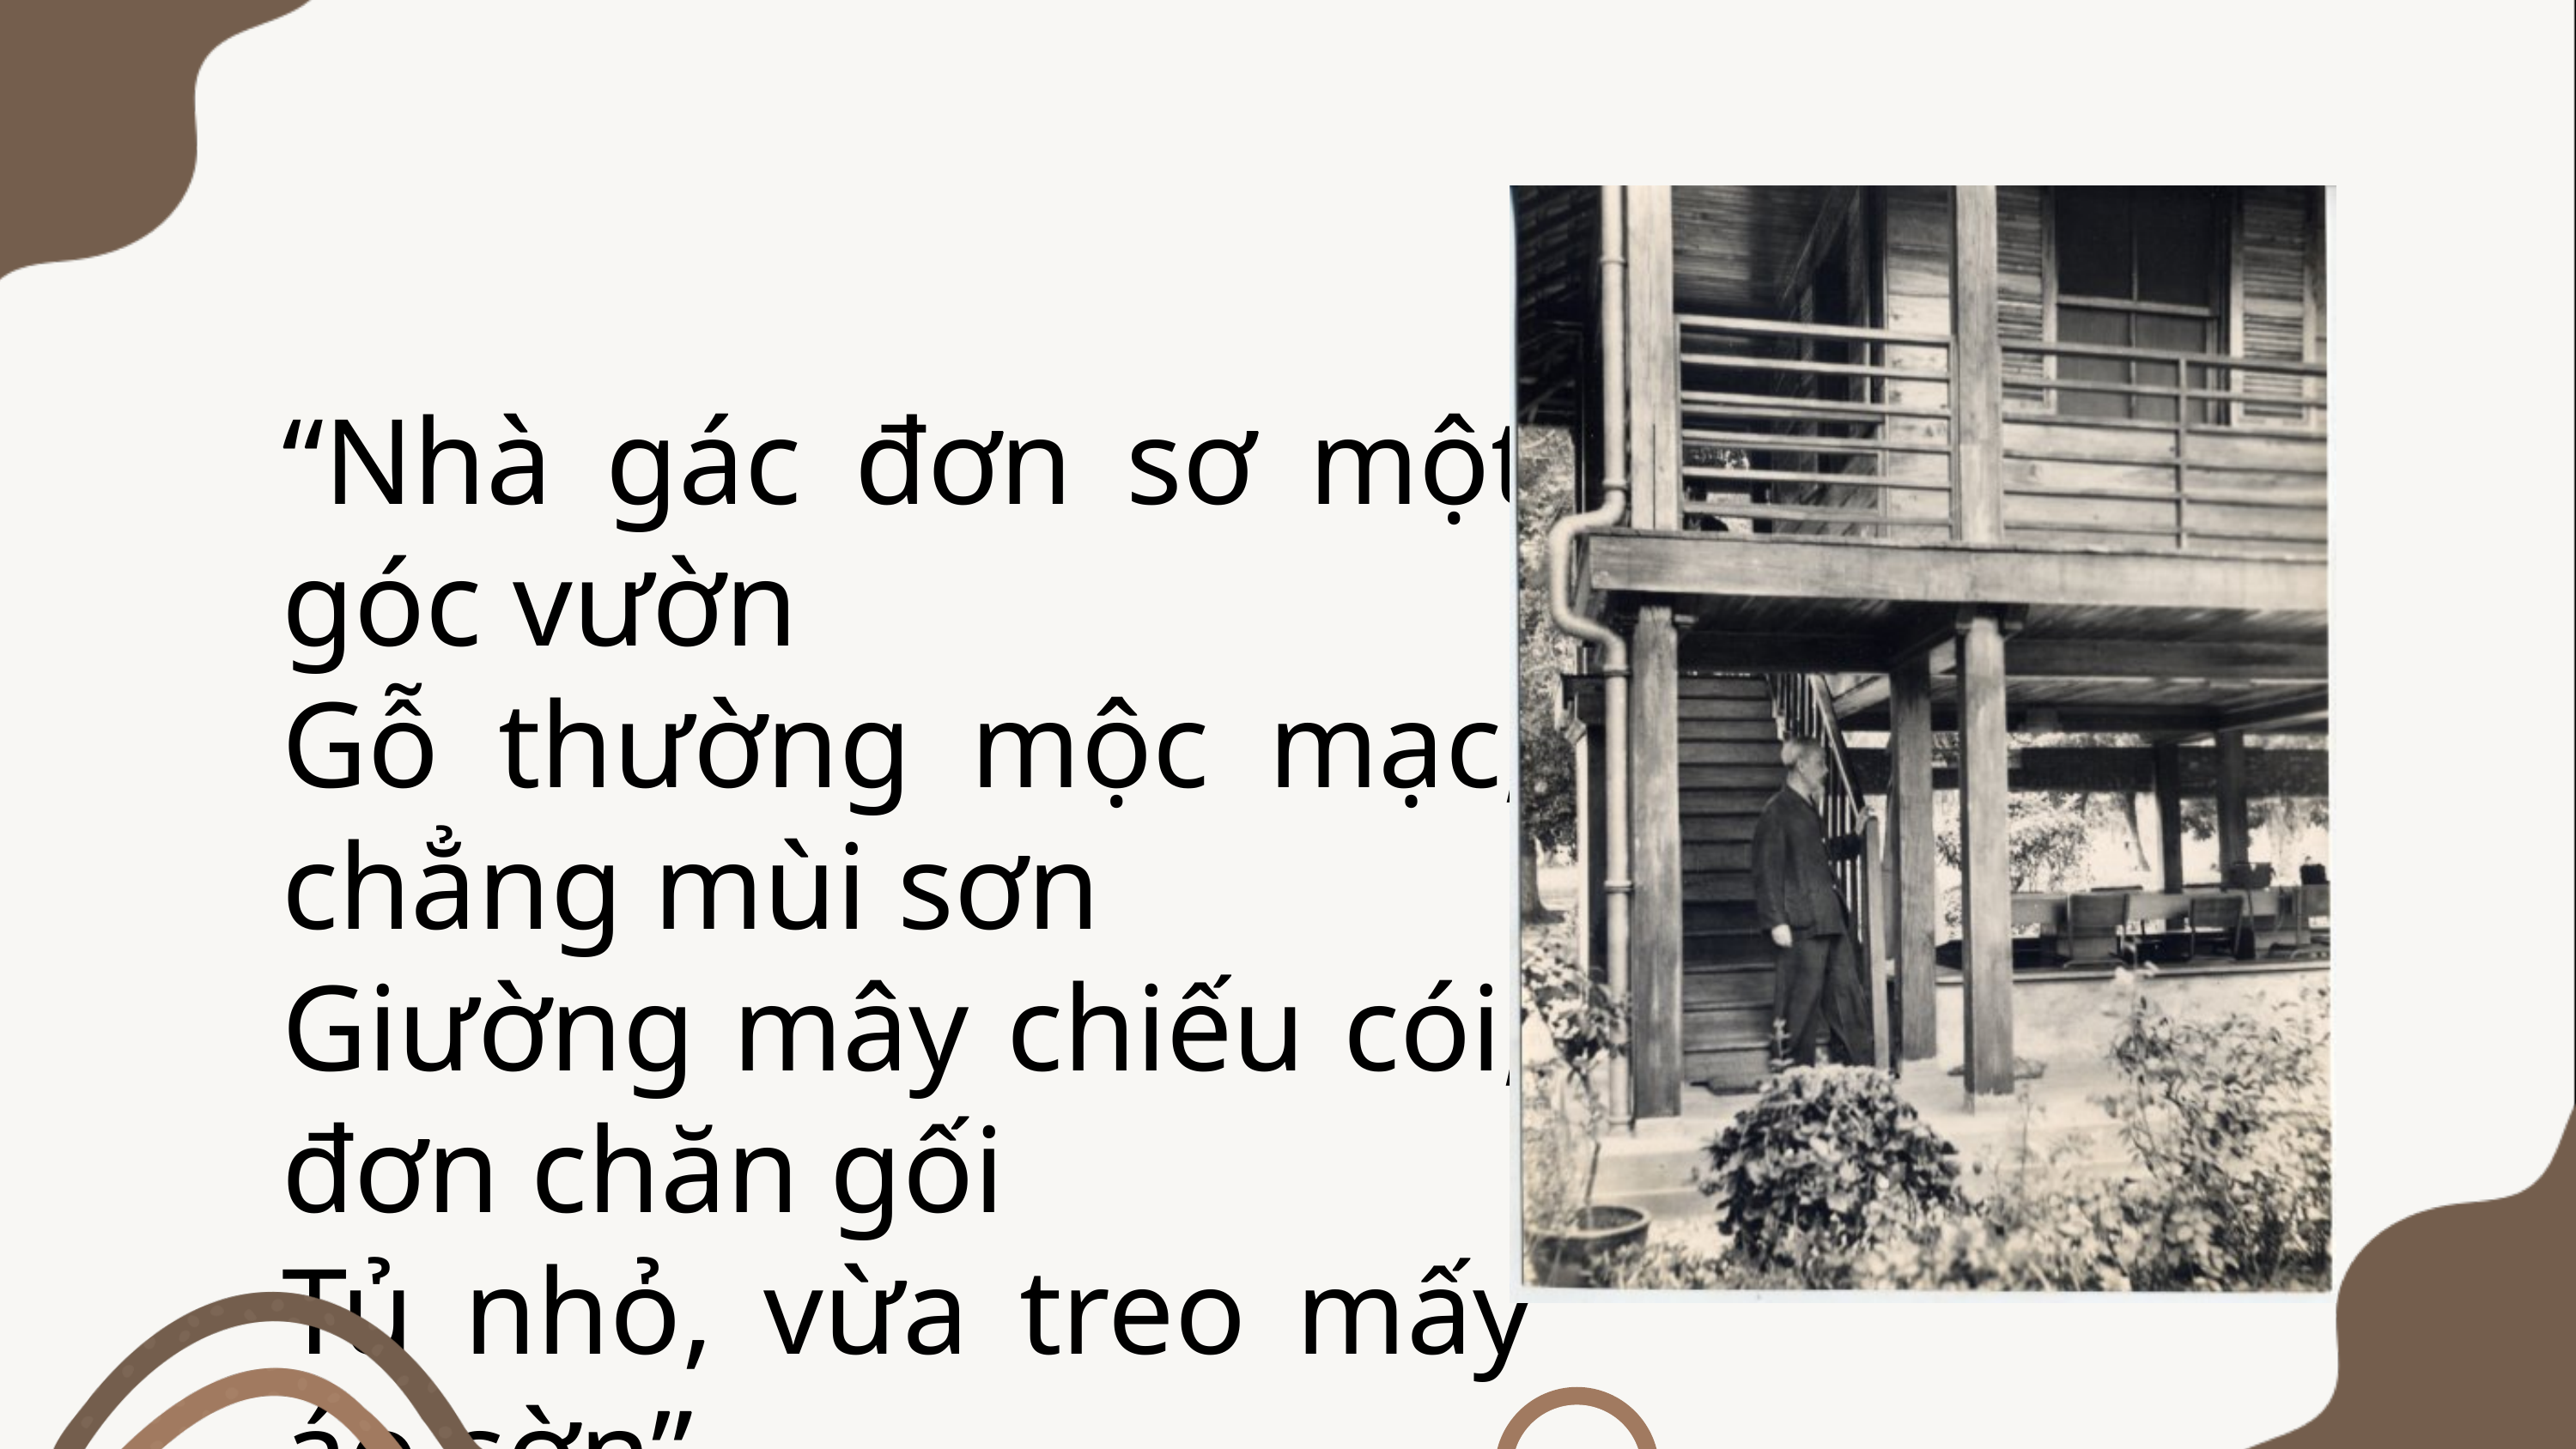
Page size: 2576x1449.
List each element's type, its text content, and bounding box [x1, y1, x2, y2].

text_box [1494, 1386, 1660, 1449]
picture [0, 0, 2576, 1449]
text_box “Nhà gác đơn sơ một góc vườn Gỗ thường mộc mạc, chẳng mùi sơn Giường mây chiếu cói, đơn chăn gối Tủ nhỏ, vừa treo mấy áo sờn”. (Theo chân Bác) [269, 379, 1547, 1449]
